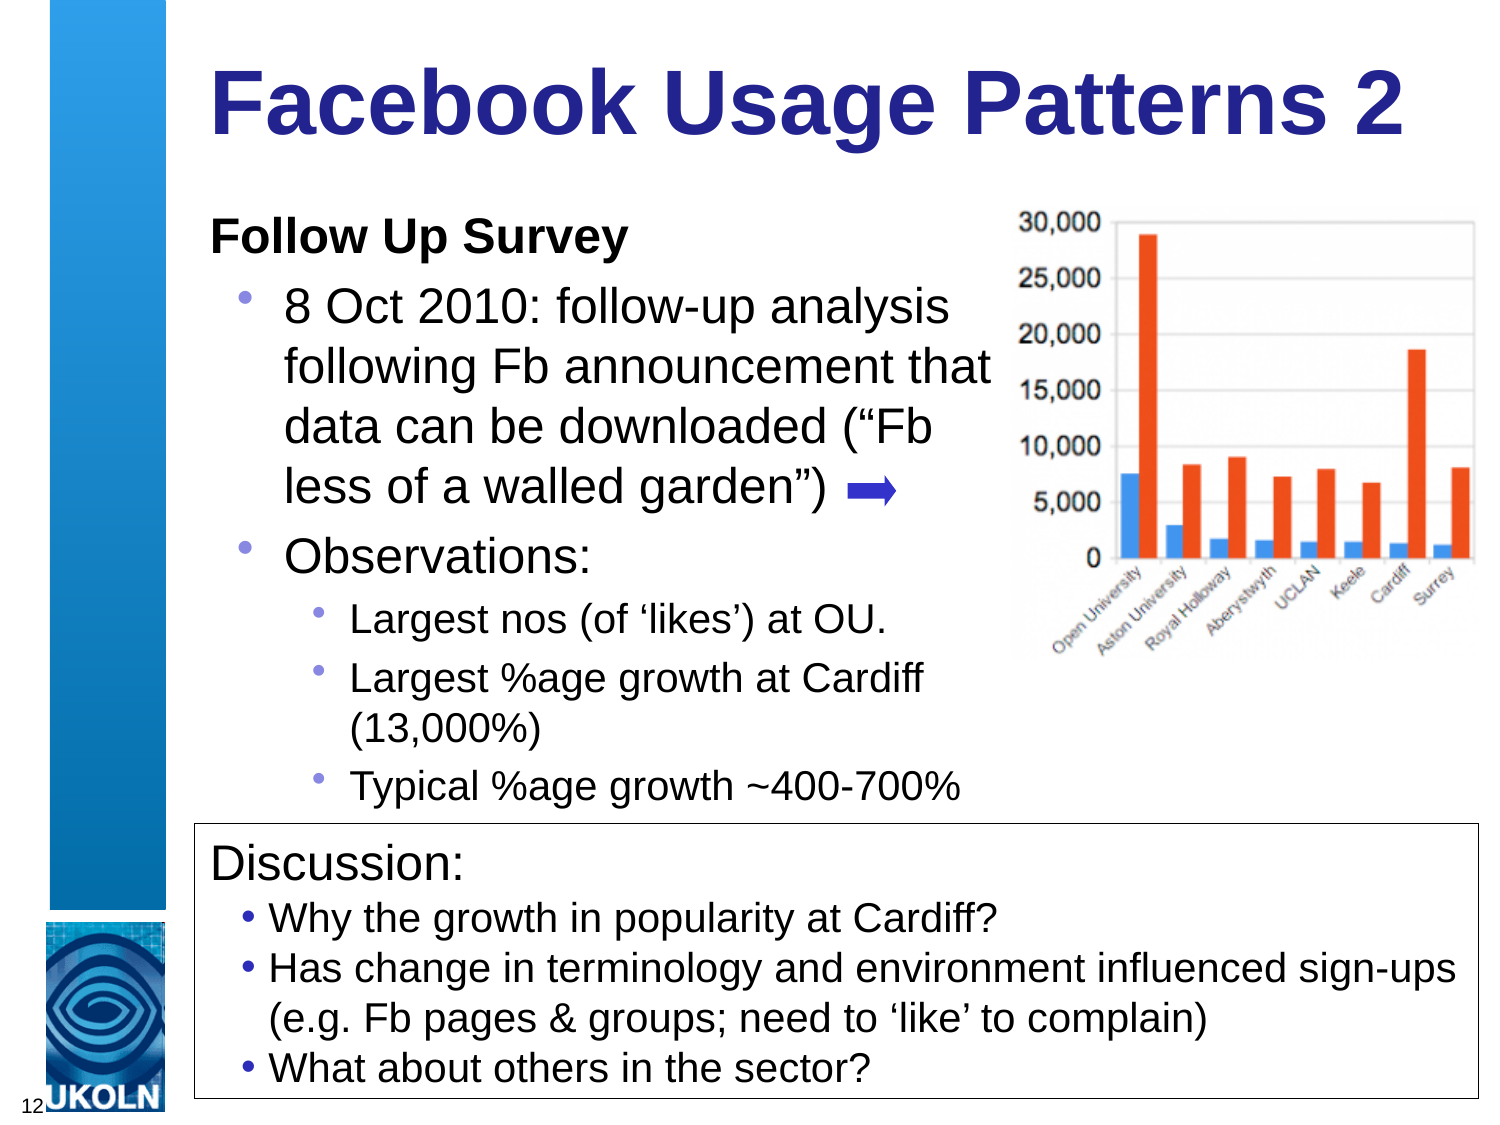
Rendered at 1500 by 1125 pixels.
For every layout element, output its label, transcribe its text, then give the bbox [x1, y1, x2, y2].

text_box [847, 475, 897, 507]
slide_number 12 [0, 1085, 60, 1125]
picture [1010, 205, 1479, 660]
title Facebook Usage Patterns 2 [194, 42, 1447, 153]
text_box Discussion: Why the growth in popularity at Cardiff? Has change in terminology and environment influenced sign-ups (e.g. Fb pages & groups; need to ‘like’ to complain) What about others in the sector? [194, 823, 1479, 1099]
picture [46, 922, 58, 927]
picture [46, 922, 165, 1112]
list Follow Up Survey 8 Oct 2010: follow-up analysis following Fb announcement that data can be downloaded (“Fb less of a walled garden”) Observations: Largest nos (of ‘likes’) at OU. Largest %age growth at Cardiff (13,000%) Typical %age growth ~400-700% [194, 196, 1016, 823]
